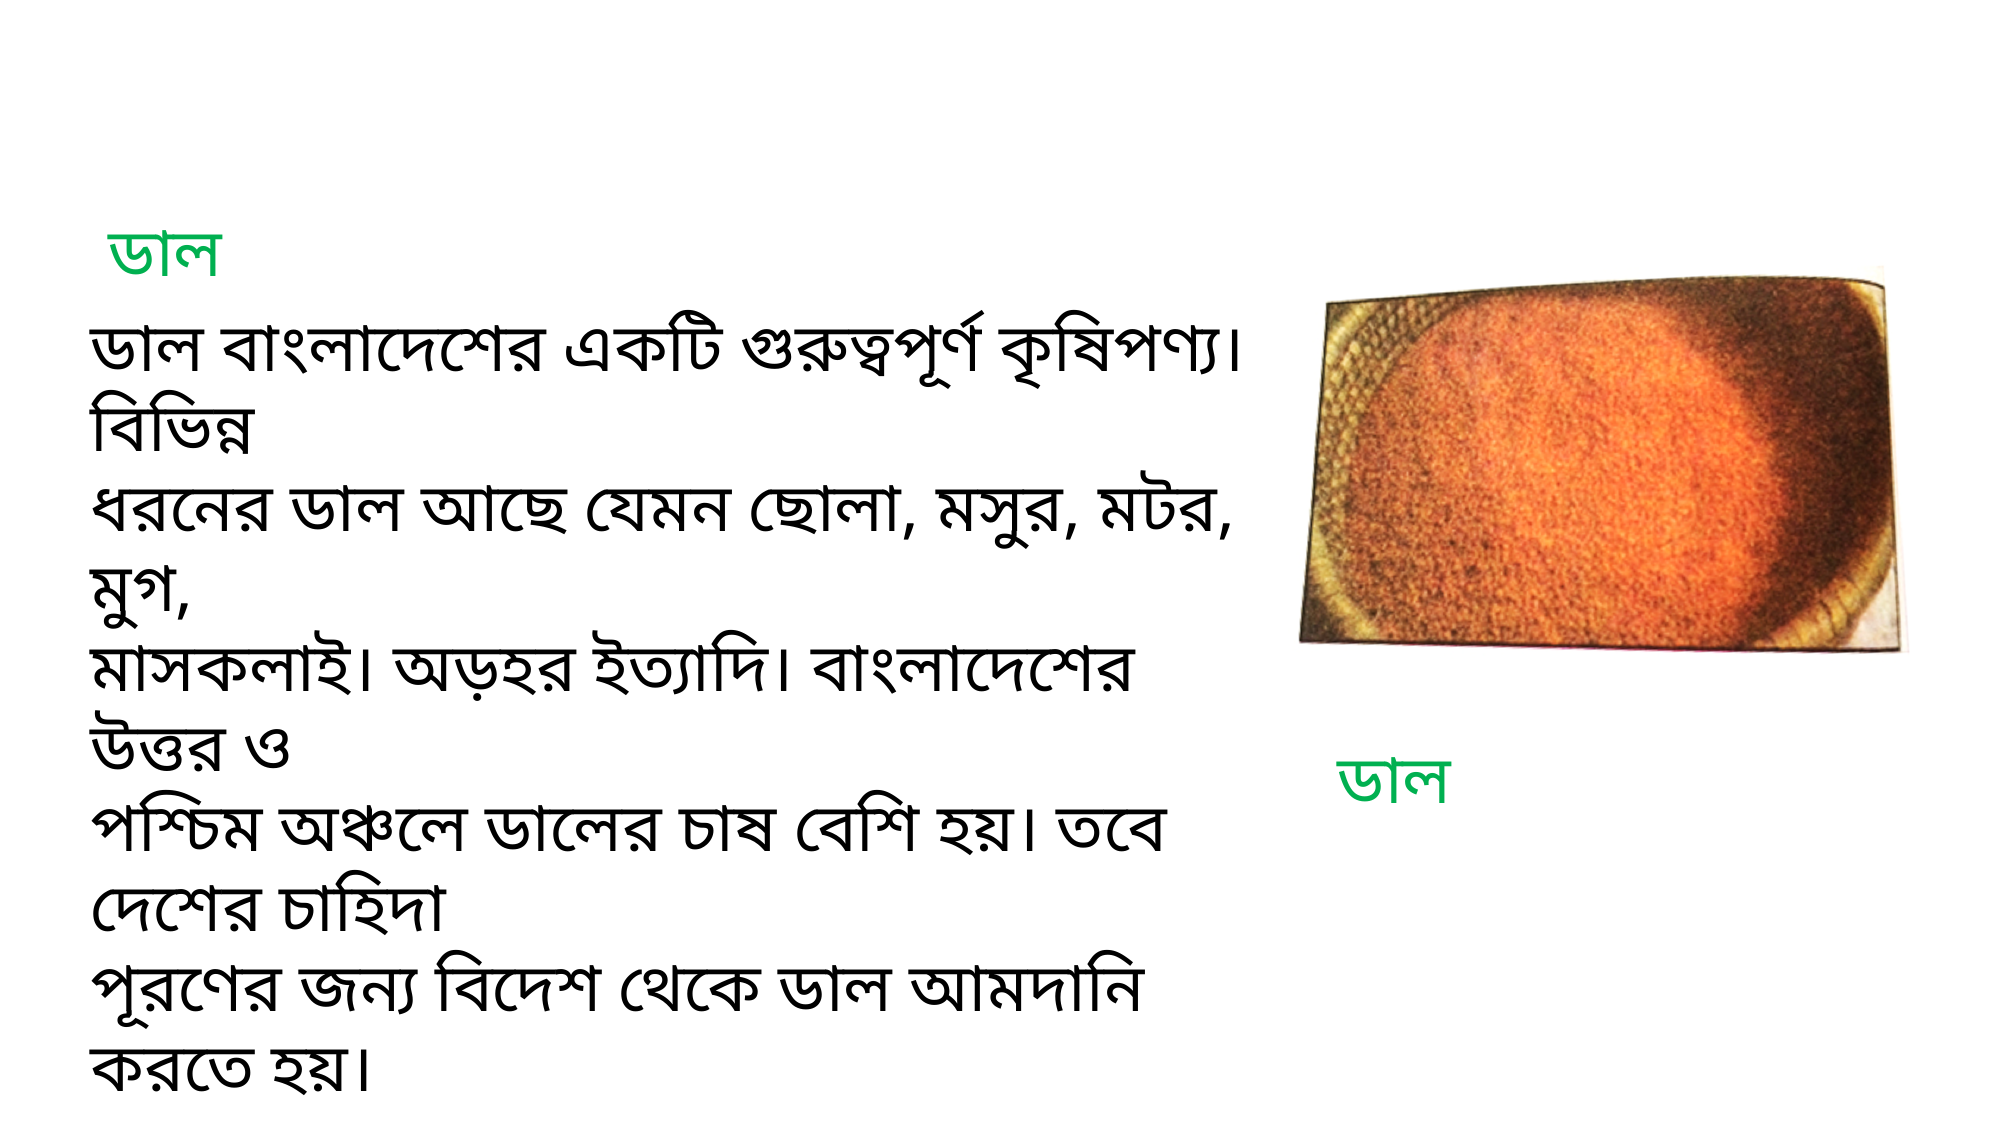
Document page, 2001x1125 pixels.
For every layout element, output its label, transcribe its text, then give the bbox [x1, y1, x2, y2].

picture [1268, 252, 1924, 697]
text_box ডাল বাংলাদেশের একটি গুরুত্বপূর্ণ কৃষিপণ্য। বিভিন্ন ধরনের ডাল আছে যেমন ছোলা, মসুর, মটর, মুগ, মাসকলাই। অড়হর ইত্যাদি। বাংলাদেশের উত্তর ও পশ্চিম অঞ্চলে ডালের চাষ বেশি হয়। তবে দেশের চাহিদা পূরণের জন্য বিদেশ থেকে ডাল আমদানি করতে হয়। [75, 297, 1281, 1112]
text_box ডাল [1322, 680, 1498, 904]
text_box ডাল [59, 202, 259, 298]
